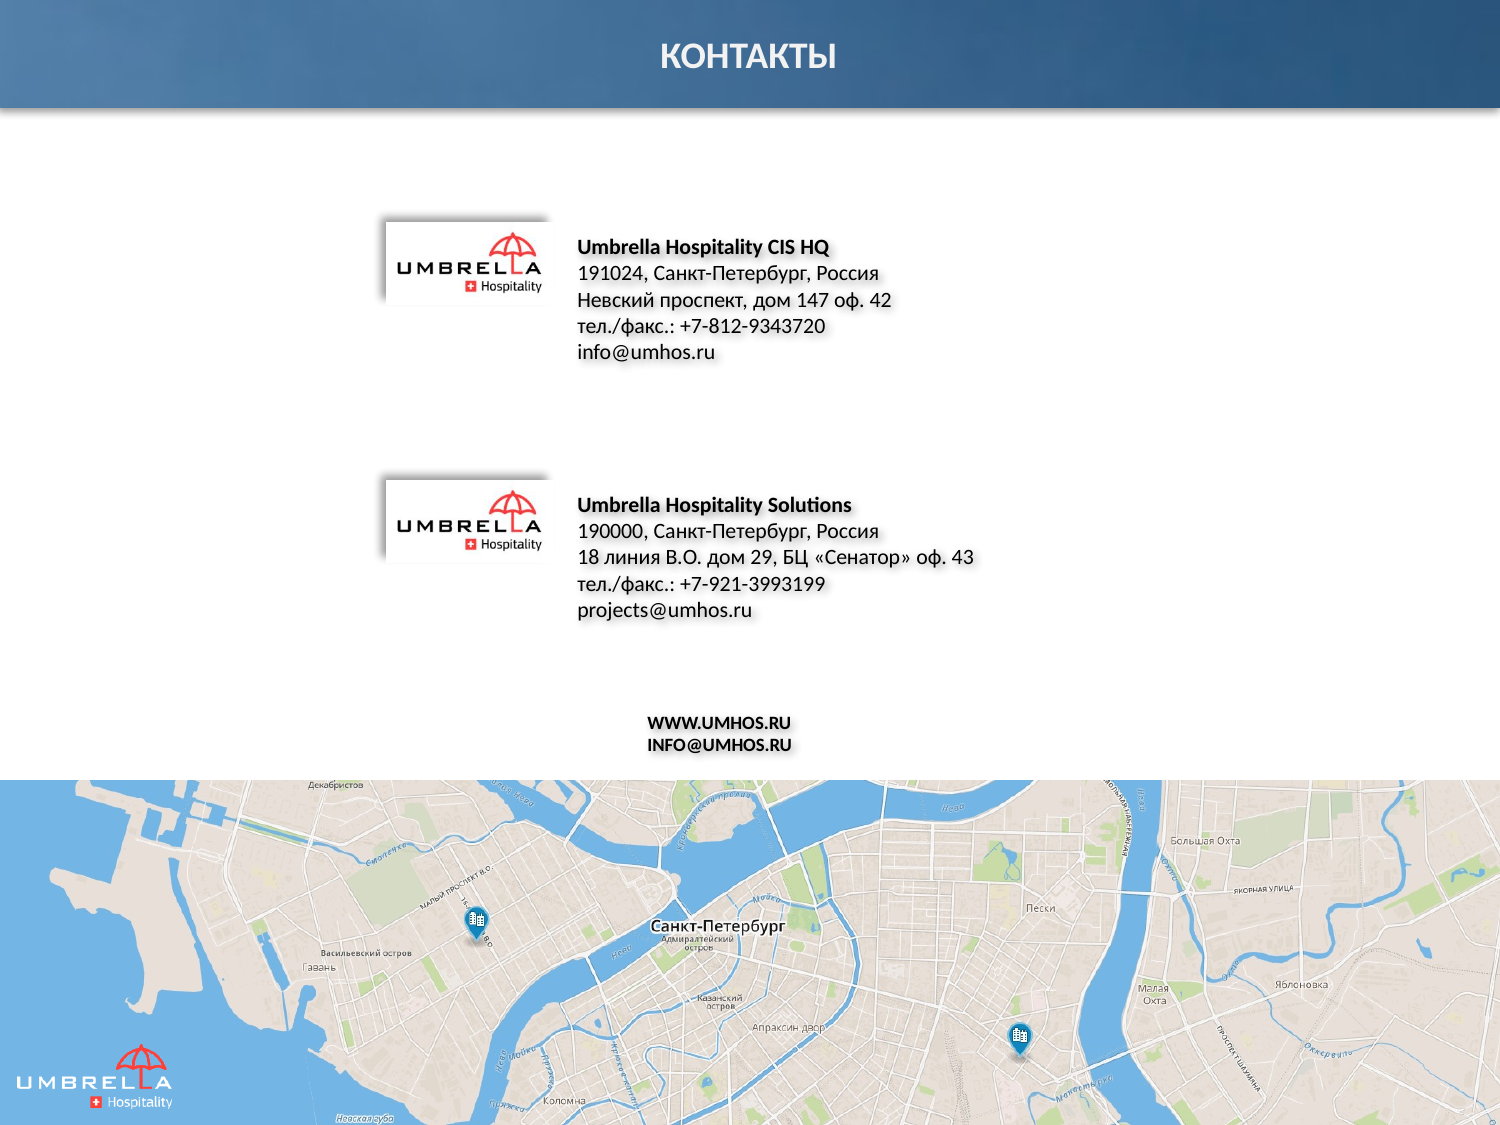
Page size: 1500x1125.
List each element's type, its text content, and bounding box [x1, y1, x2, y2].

picture [0, 780, 1500, 1125]
text_box Umbrella Hospitality Solutions 190000, Санкт-Петербург, Россия 18 линия В.О. дом 29, БЦ «Сенатор» оф. 43 тел./факс.: +7-921-3993199 projects@umhos.ru [562, 456, 1254, 664]
picture [386, 480, 554, 563]
picture [0, 0, 1500, 108]
text_box Umbrella Hospitality CIS HQ 191024, Санкт-Петербург, Россия Невский проспект, дом 147 оф. 42 тел./факс.: +7-812-9343720 info@umhos.ru [562, 199, 1254, 407]
text_box WWW.UMHOS.RU INFO@UMHOS.RU [632, 703, 879, 763]
picture [386, 222, 554, 305]
